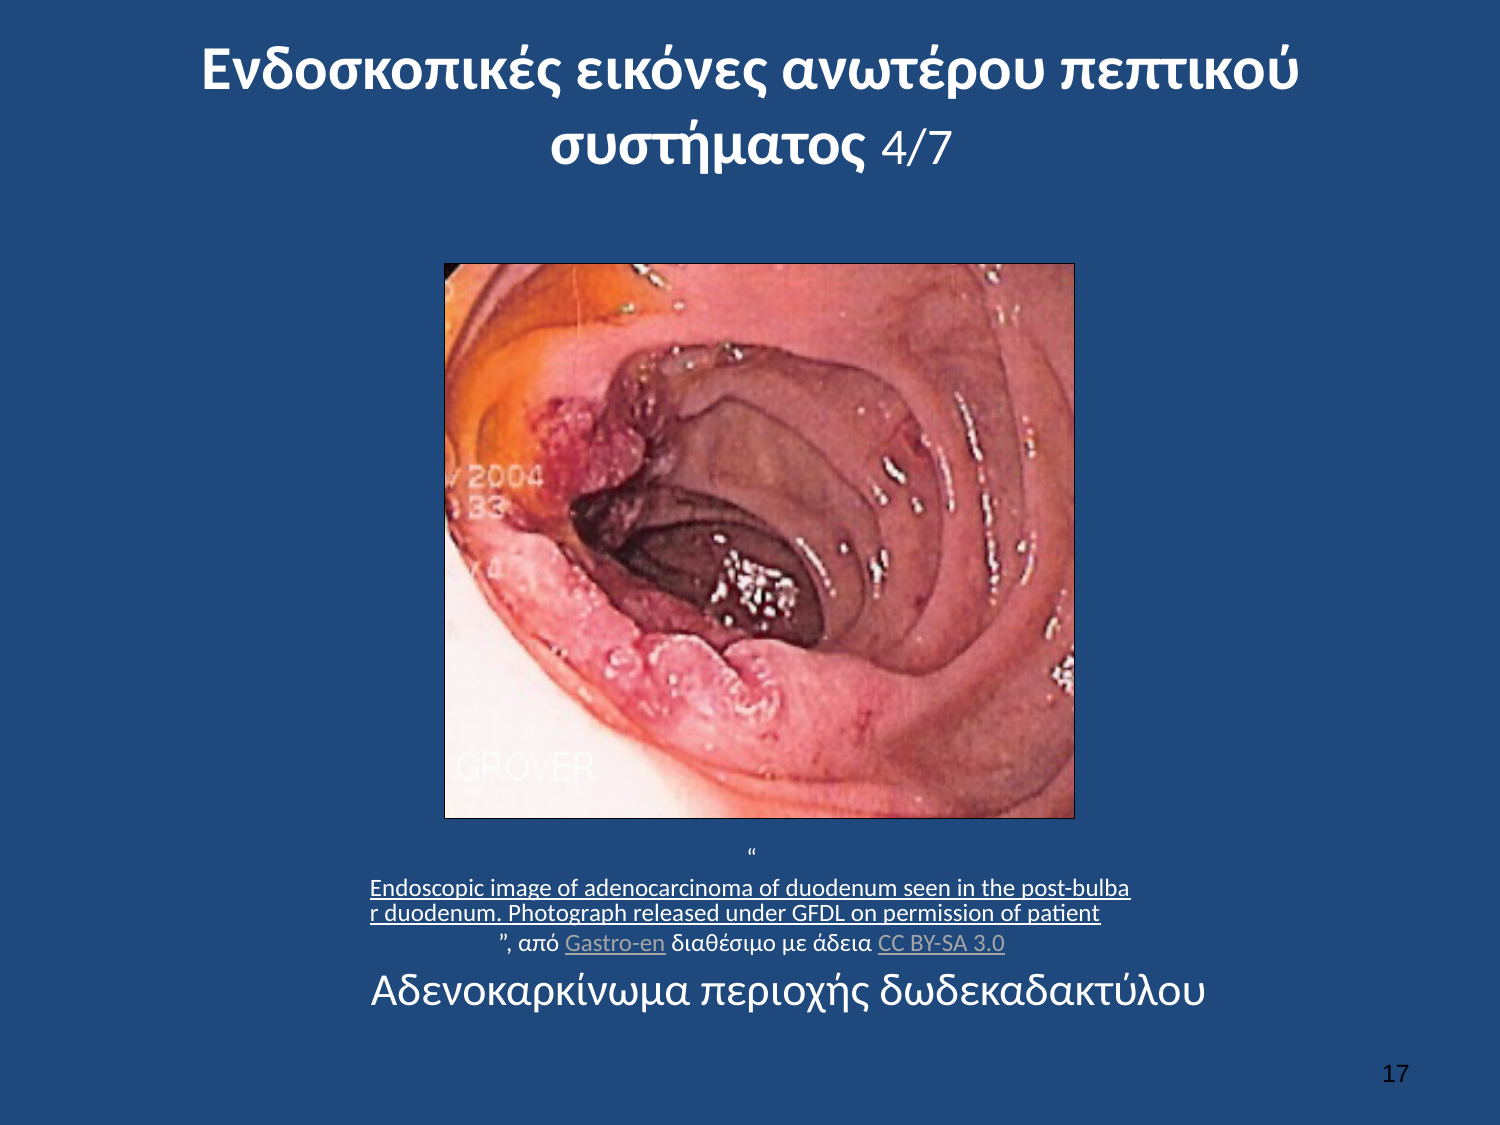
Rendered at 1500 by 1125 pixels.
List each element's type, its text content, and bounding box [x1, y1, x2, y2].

picture [444, 263, 1076, 819]
text_box Αδενοκαρκίνωμα περιοχής δωδεκαδακτύλου [356, 952, 1222, 1023]
slide_number 16 [1074, 1042, 1425, 1103]
text_box “Endoscopic image of adenocarcinoma of duodenum seen in the post-bulbar duodenum. Photograph released under GFDL on permission of patient”, από Gastro-en διαθέσιμο με άδεια CC BY-SA 3.0 [355, 834, 1149, 939]
title Ενδοσκοπικές εικόνες ανωτέρου πεπτικού συστήματος 4/7 [76, 19, 1427, 185]
